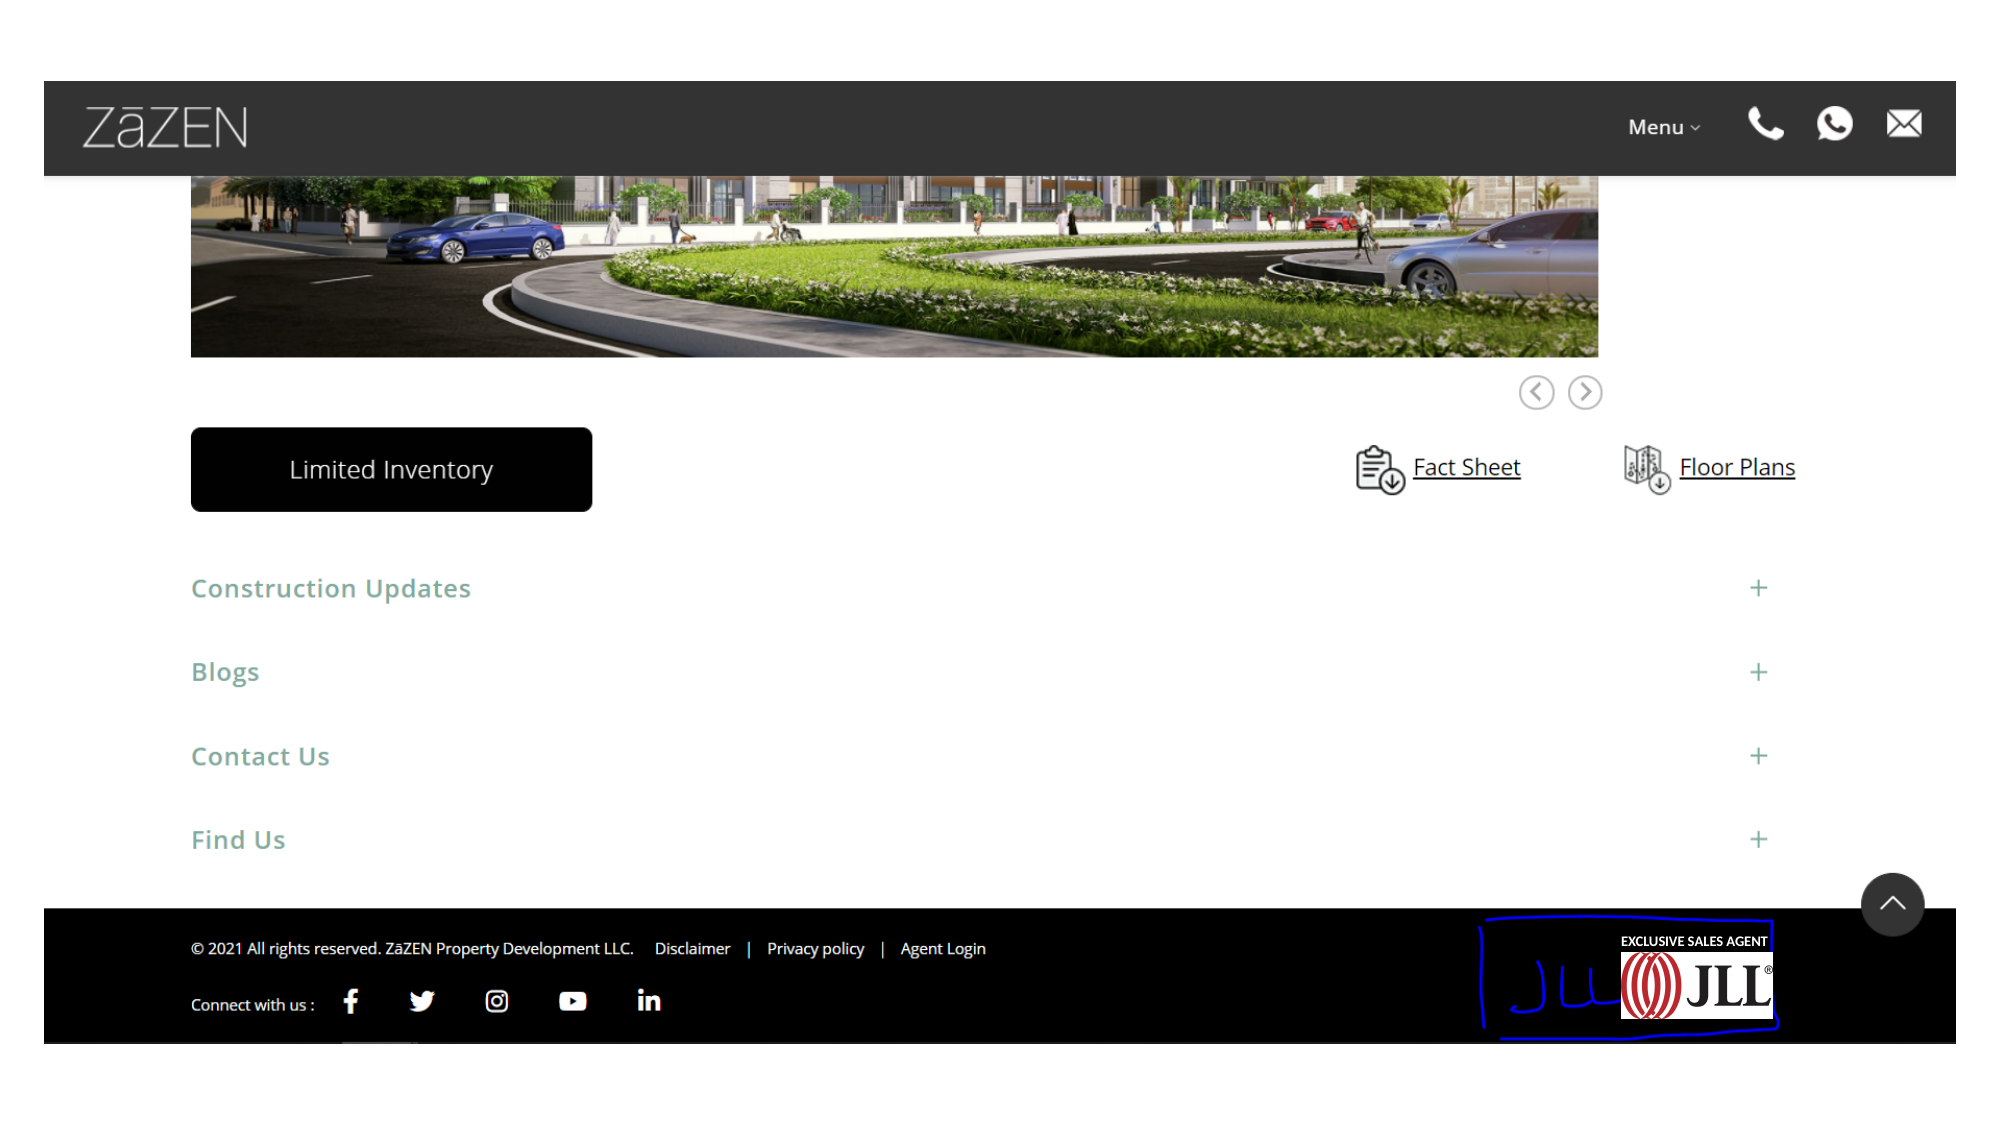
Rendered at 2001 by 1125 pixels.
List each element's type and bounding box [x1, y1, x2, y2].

picture [44, 81, 1956, 1044]
